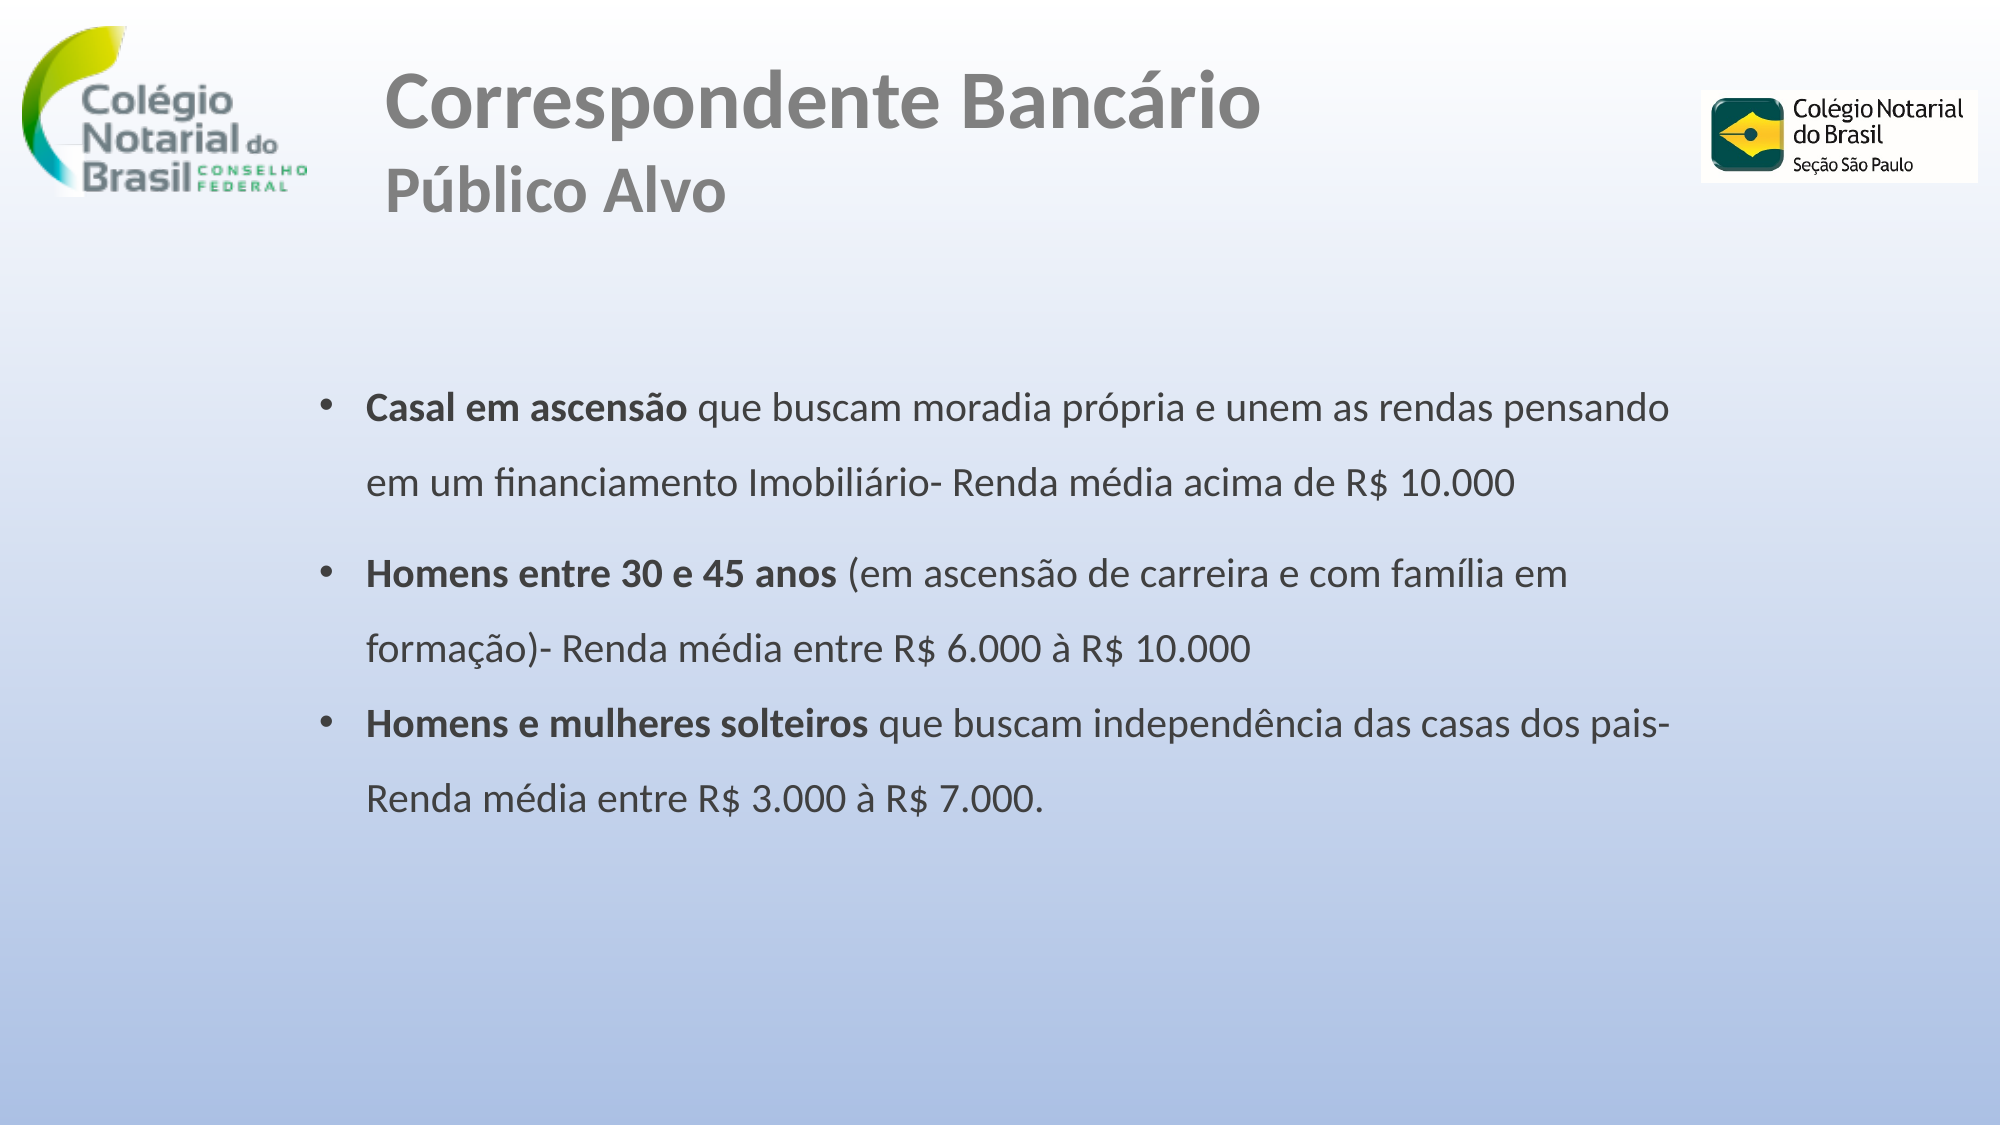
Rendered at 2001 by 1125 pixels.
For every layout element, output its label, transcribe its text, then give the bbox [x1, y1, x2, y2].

text_box Correspondente Bancário Público Alvo [370, 38, 1638, 233]
picture [1700, 90, 1978, 183]
picture [22, 26, 307, 197]
text_box Casal em ascensão que buscam moradia própria e unem as rendas pensando em um financiamento Imobiliário- Renda média acima de R$ 10.000 Homens entre 30 e 45 anos (em ascensão de carreira e com família em formação)- Renda média entre R$ 6.000 à R$ 10.000 Homens e mulheres solteiros que buscam independência das casas dos pais- Renda média entre R$ 3.000 à R$ 7.000. [304, 347, 1696, 904]
